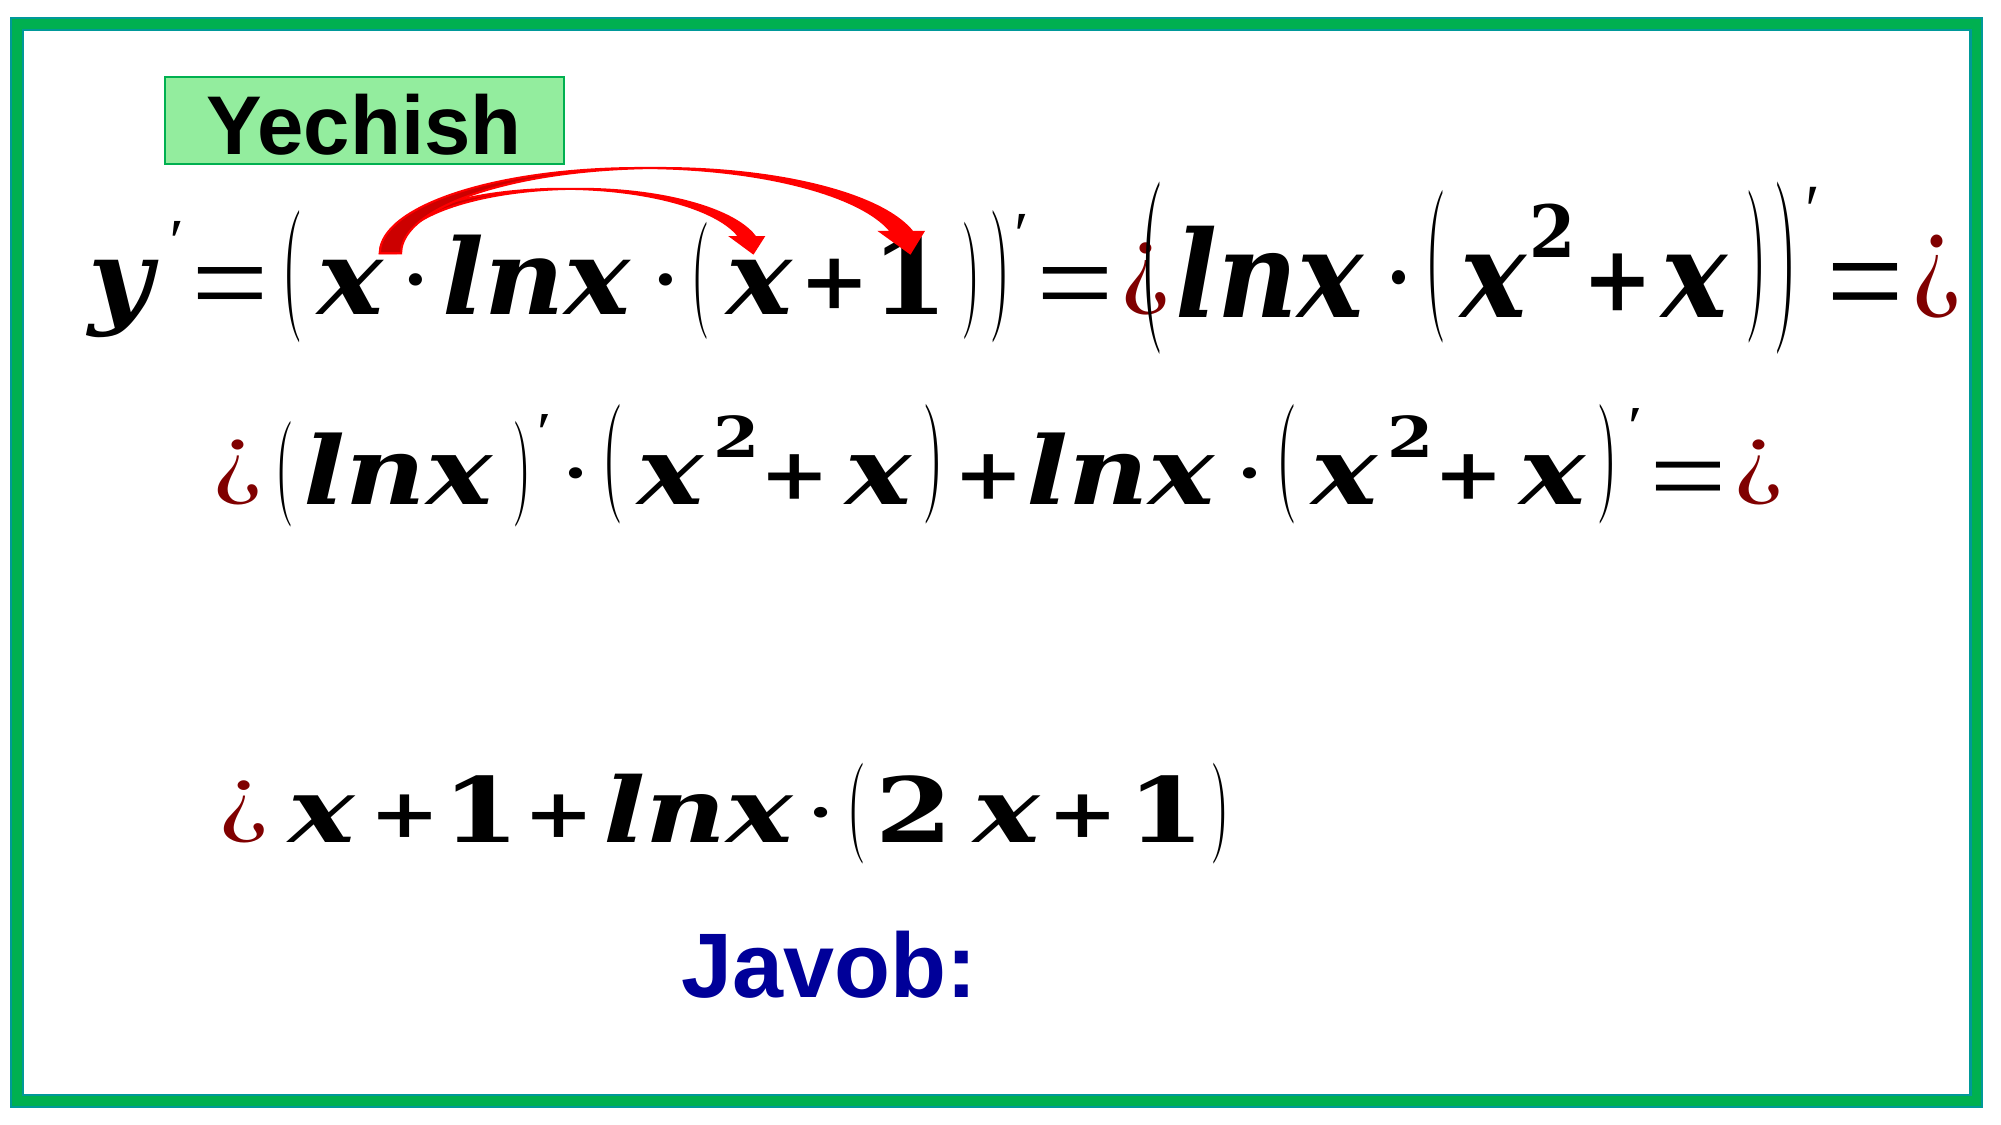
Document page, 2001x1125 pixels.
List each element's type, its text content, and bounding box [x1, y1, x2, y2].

text_box [378, 166, 926, 255]
text_box Yechish [164, 76, 565, 165]
text_box [427, 187, 766, 255]
text_box [10, 17, 1983, 1108]
